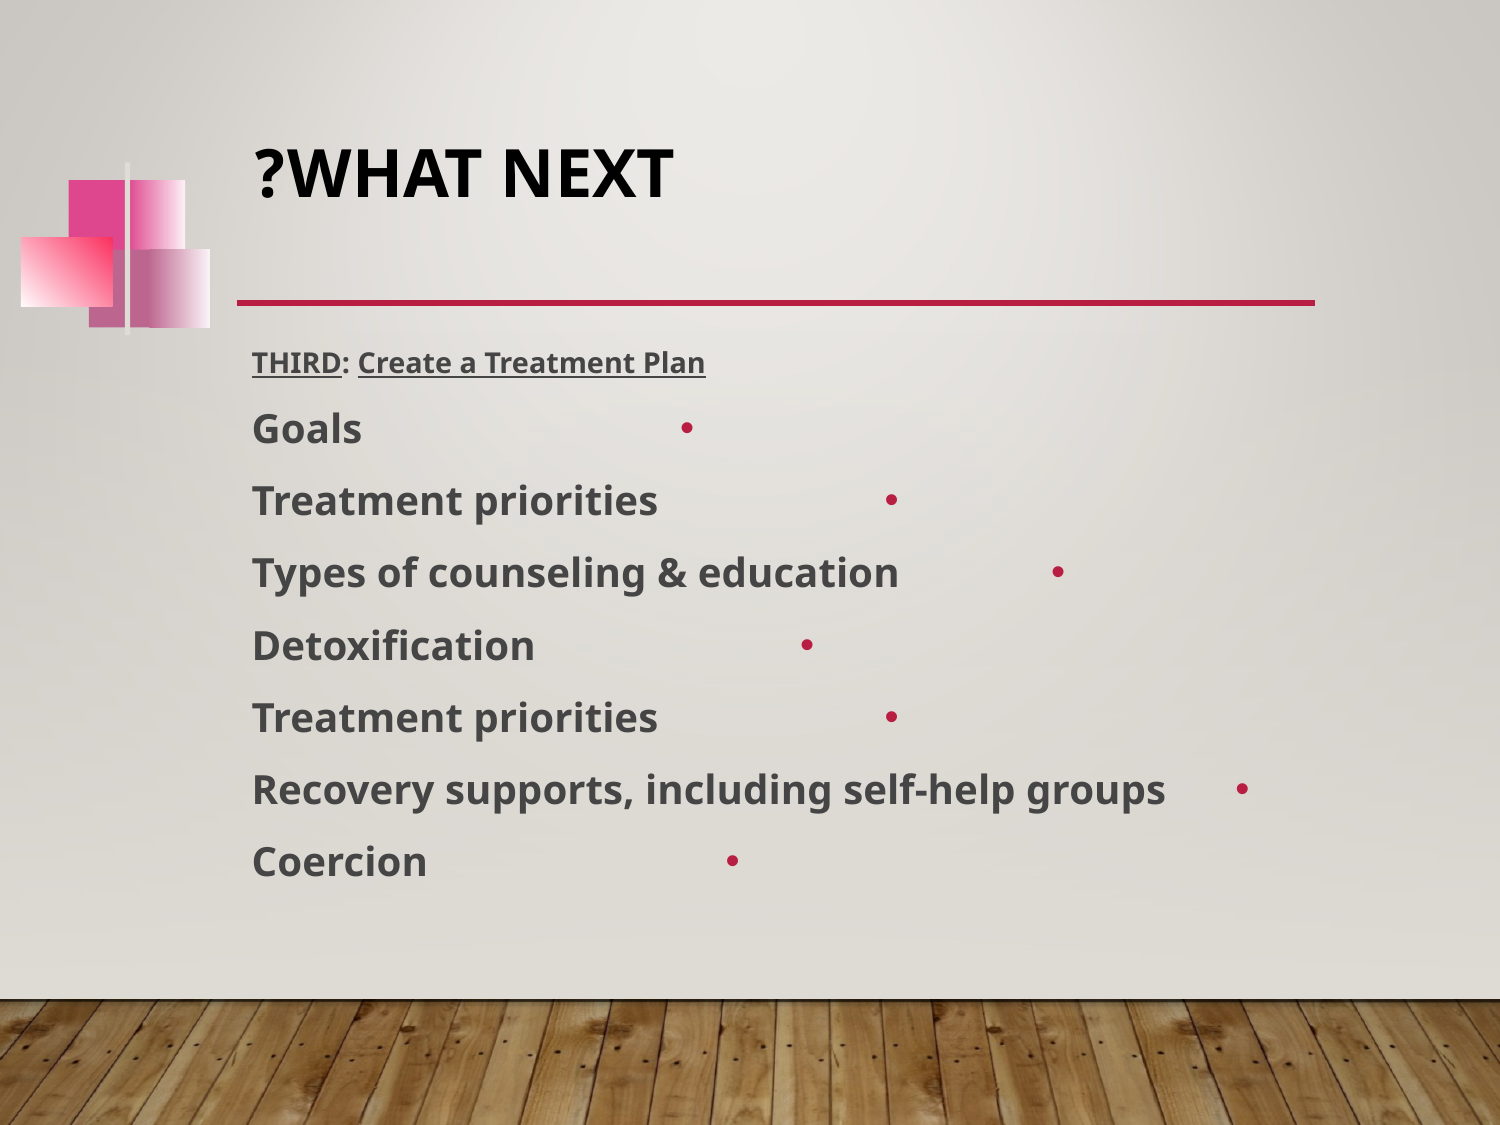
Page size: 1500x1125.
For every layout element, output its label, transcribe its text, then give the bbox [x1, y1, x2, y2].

list THIRD: Create a Treatment Plan Goals Treatment priorities Types of counseling & education Detoxification Treatment priorities Recovery supports, including self-help groups Coercion [236, 330, 1315, 897]
picture [0, 0, 1500, 395]
picture [0, 999, 1500, 1125]
title What Next? [236, 132, 1315, 305]
